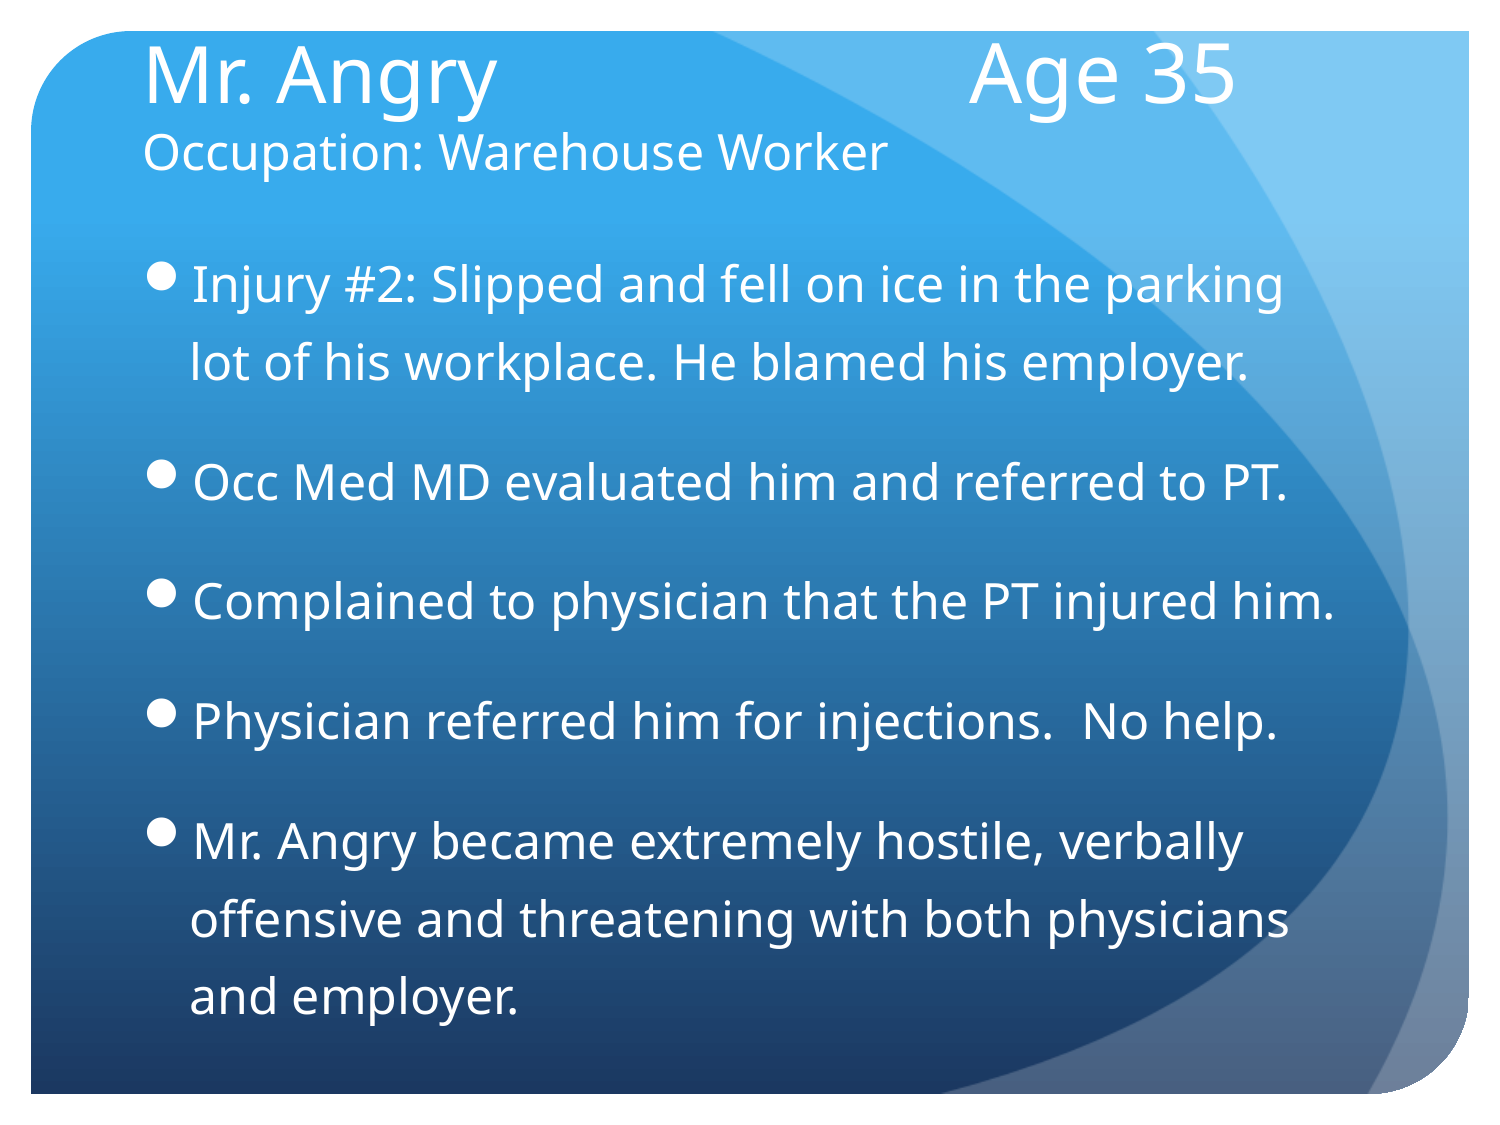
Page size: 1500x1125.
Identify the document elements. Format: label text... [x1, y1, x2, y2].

title Mr. Angry Age 35 Occupation: Warehouse Worker [127, 28, 1372, 188]
list Injury #2: Slipped and fell on ice in the parking lot of his workplace. He blamed his employer. Occ Med MD evaluated him and referred to PT. Complained to physician that the PT injured him. Physician referred him for injections. No help. Mr. Angry became extremely hostile, verbally offensive and threatening with both physicians and employer. [127, 227, 1372, 1080]
picture [24, 30, 1473, 1094]
